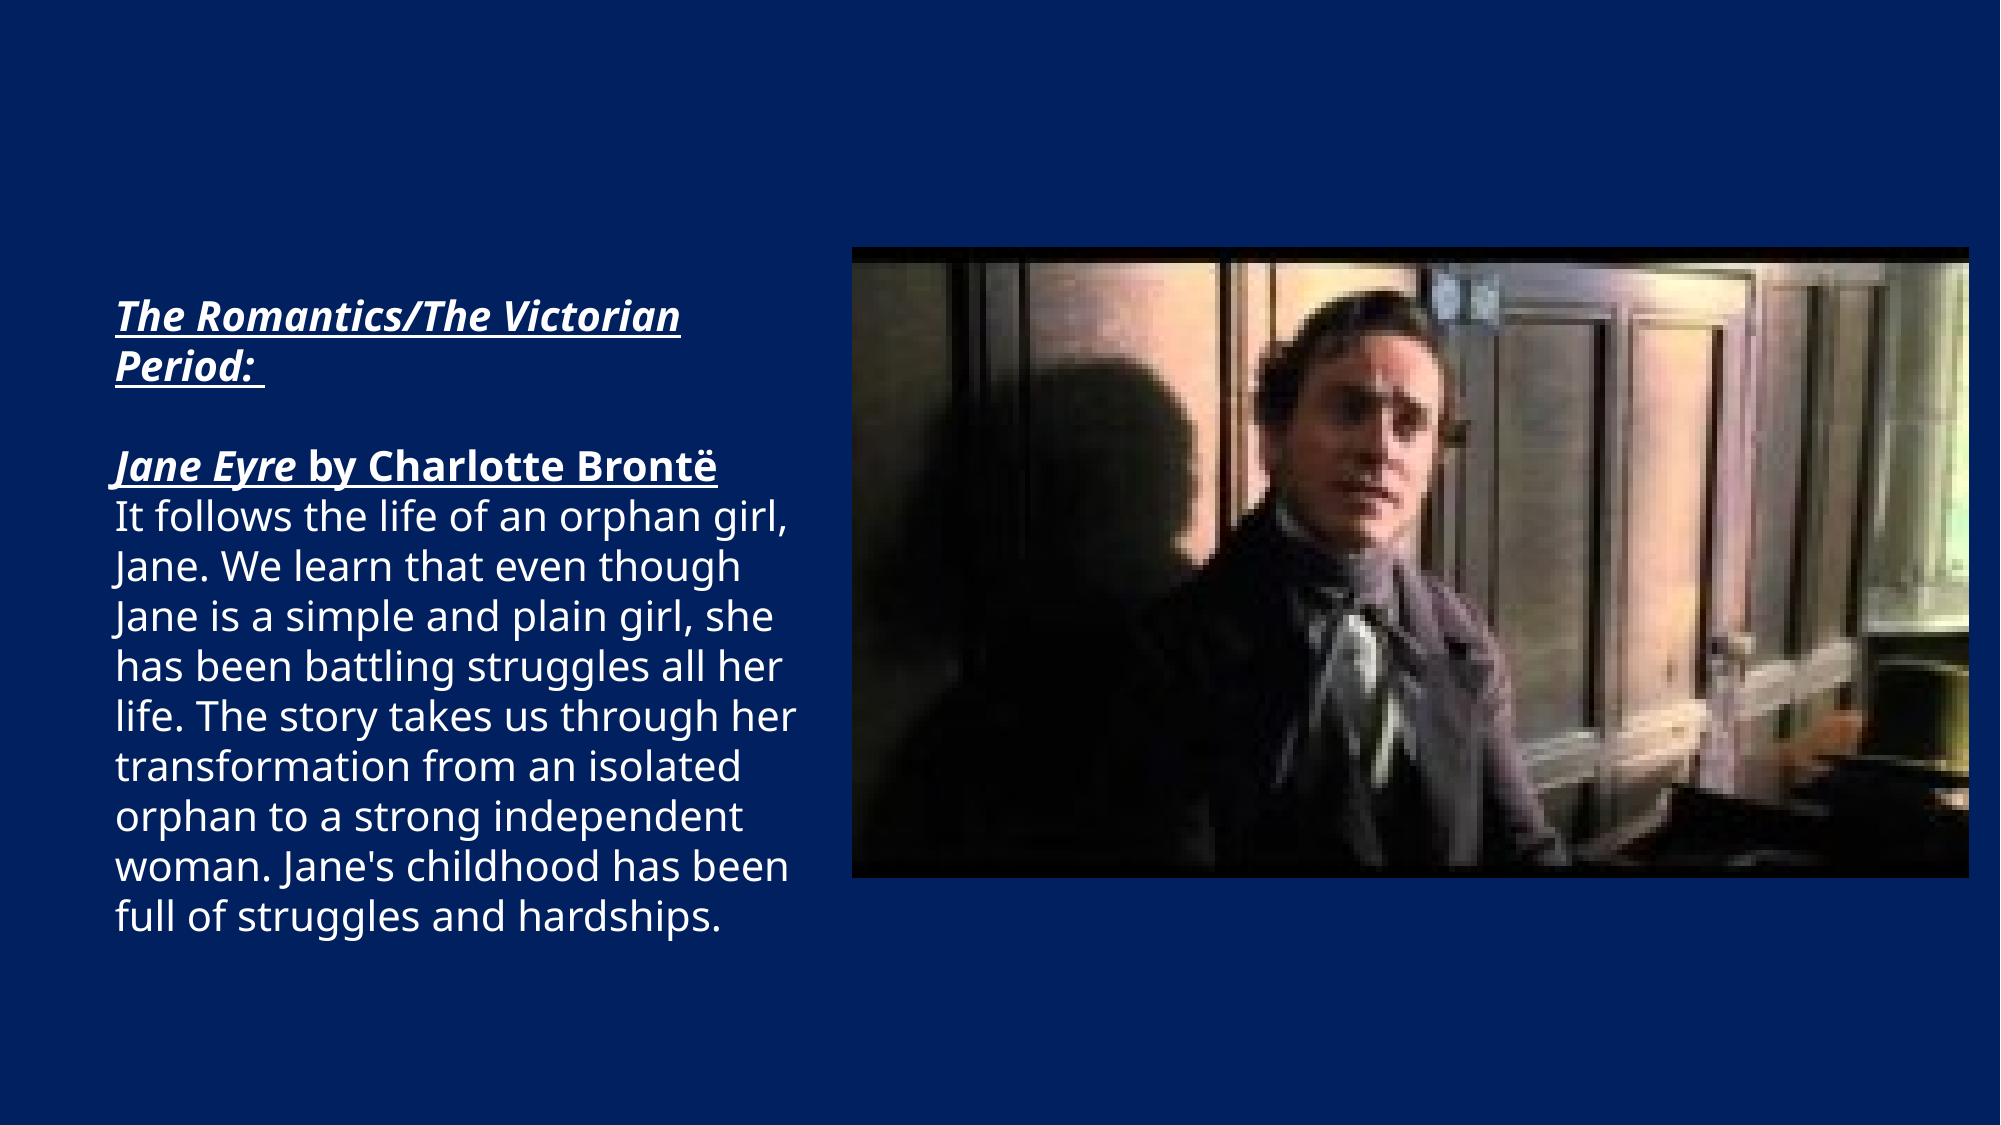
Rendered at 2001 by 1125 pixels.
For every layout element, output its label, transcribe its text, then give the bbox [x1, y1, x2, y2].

text_box The Romantics/The Victorian Period: Jane Eyre by Charlotte Brontë It follows the life of an orphan girl, Jane. We learn that even though Jane is a simple and plain girl, she has been battling struggles all her life. The story takes us through her transformation from an isolated orphan to a strong independent woman. Jane's childhood has been full of struggles and hardships. [99, 282, 825, 1125]
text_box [851, 246, 1969, 878]
